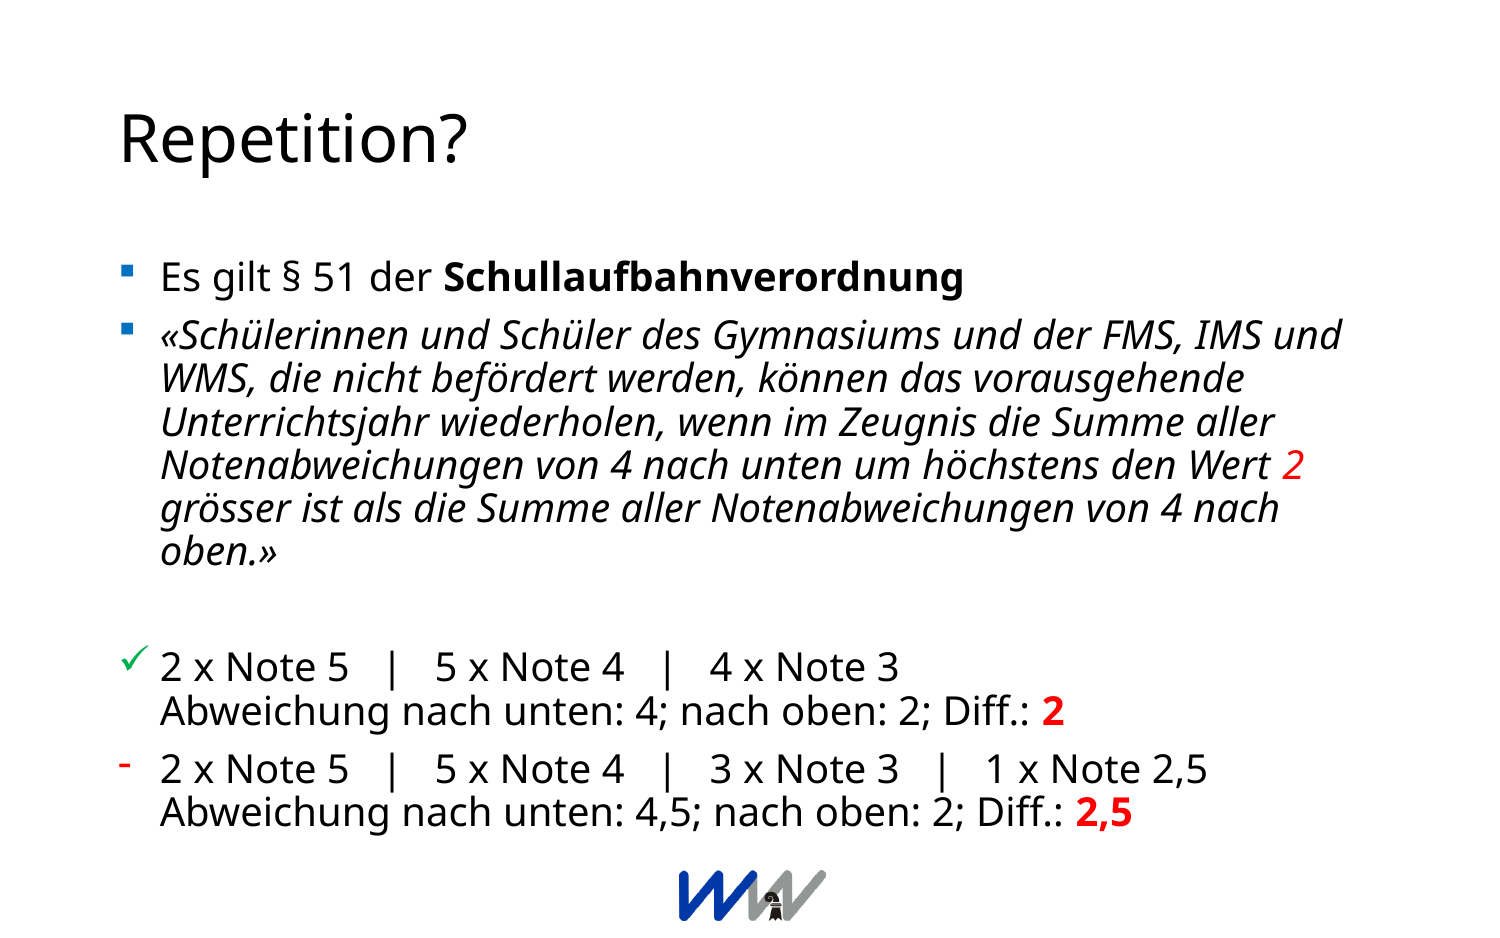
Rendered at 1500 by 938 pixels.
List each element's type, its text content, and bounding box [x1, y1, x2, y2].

picture [679, 870, 826, 921]
list Es gilt § 51 der Schullaufbahnverordnung «Schülerinnen und Schüler des Gymnasiums und der FMS, IMS und WMS, die nicht befördert werden, können das vorausgehende Unterrichtsjahr wiederholen, wenn im Zeugnis die Summe aller Notenabweichungen von 4 nach unten um höchstens den Wert 2 grösser ist als die Summe aller Notenabweichungen von 4 nach oben.» 2 x Note 5 | 5 x Note 4 | 4 x Note 3 Abweichung nach unten: 4; nach oben: 2; Diff.: 2 2 x Note 5 | 5 x Note 4 | 3 x Note 3 | 1 x Note 2,5 Abweichung nach unten: 4,5; nach oben: 2; Diff.: 2,5 [103, 249, 1397, 845]
title Repetition? [103, 49, 1397, 232]
